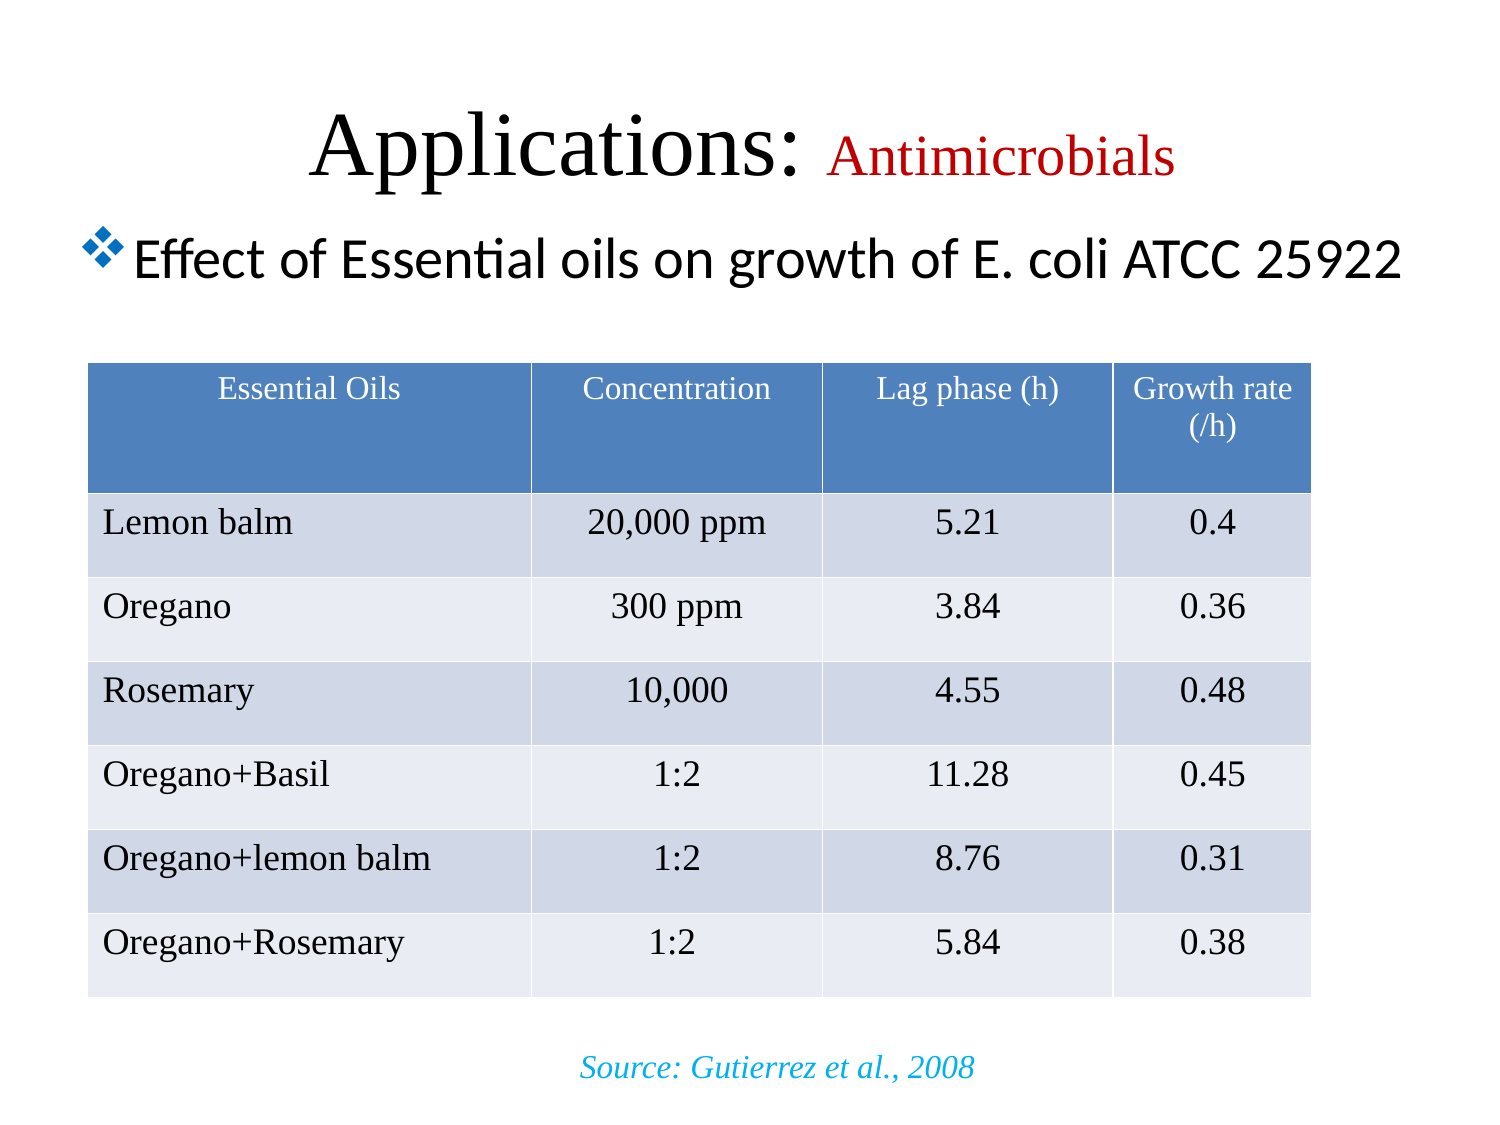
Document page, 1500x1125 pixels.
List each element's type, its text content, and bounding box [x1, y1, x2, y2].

table_cell 0.48 [1114, 662, 1311, 745]
table_cell 0.45 [1114, 746, 1311, 829]
table_cell 8.76 [823, 830, 1112, 913]
table_cell Oregano+Basil [88, 746, 531, 829]
list Effect of Essential oils on growth of E. coli ATCC 25922 [62, 212, 1453, 1118]
text_box Source: Gutierrez et al., 2008 [565, 1037, 991, 1093]
table_cell 4.55 [823, 662, 1112, 745]
table_cell Oregano [88, 578, 531, 661]
table_cell 0.38 [1114, 914, 1311, 997]
table_header Growth rate (/h) [1114, 363, 1311, 493]
table_cell 20,000 ppm [532, 494, 822, 577]
table_cell 11.28 [823, 746, 1112, 829]
table_cell 1:2 [532, 914, 822, 997]
table_cell 0.31 [1114, 830, 1311, 913]
table_cell Rosemary [88, 662, 531, 745]
title Applications: Antimicrobials [75, 45, 1425, 212]
table_cell 300 ppm [532, 578, 822, 661]
table_header Lag phase (h) [823, 363, 1112, 493]
table_header Concentration [532, 363, 822, 493]
table_cell Oregano+lemon balm [88, 830, 531, 913]
table_cell 1:2 [532, 830, 822, 913]
table_cell 5.21 [823, 494, 1112, 577]
table_cell 0.4 [1114, 494, 1311, 577]
table_cell 10,000 [532, 662, 822, 745]
table_cell Lemon balm [88, 494, 531, 577]
table_cell 3.84 [823, 578, 1112, 661]
table_cell 0.36 [1114, 578, 1311, 661]
table_header Essential Oils [88, 363, 531, 493]
table_cell 5.84 [823, 914, 1112, 997]
table_cell 1:2 [532, 746, 822, 829]
table_cell Oregano+Rosemary [88, 914, 531, 997]
